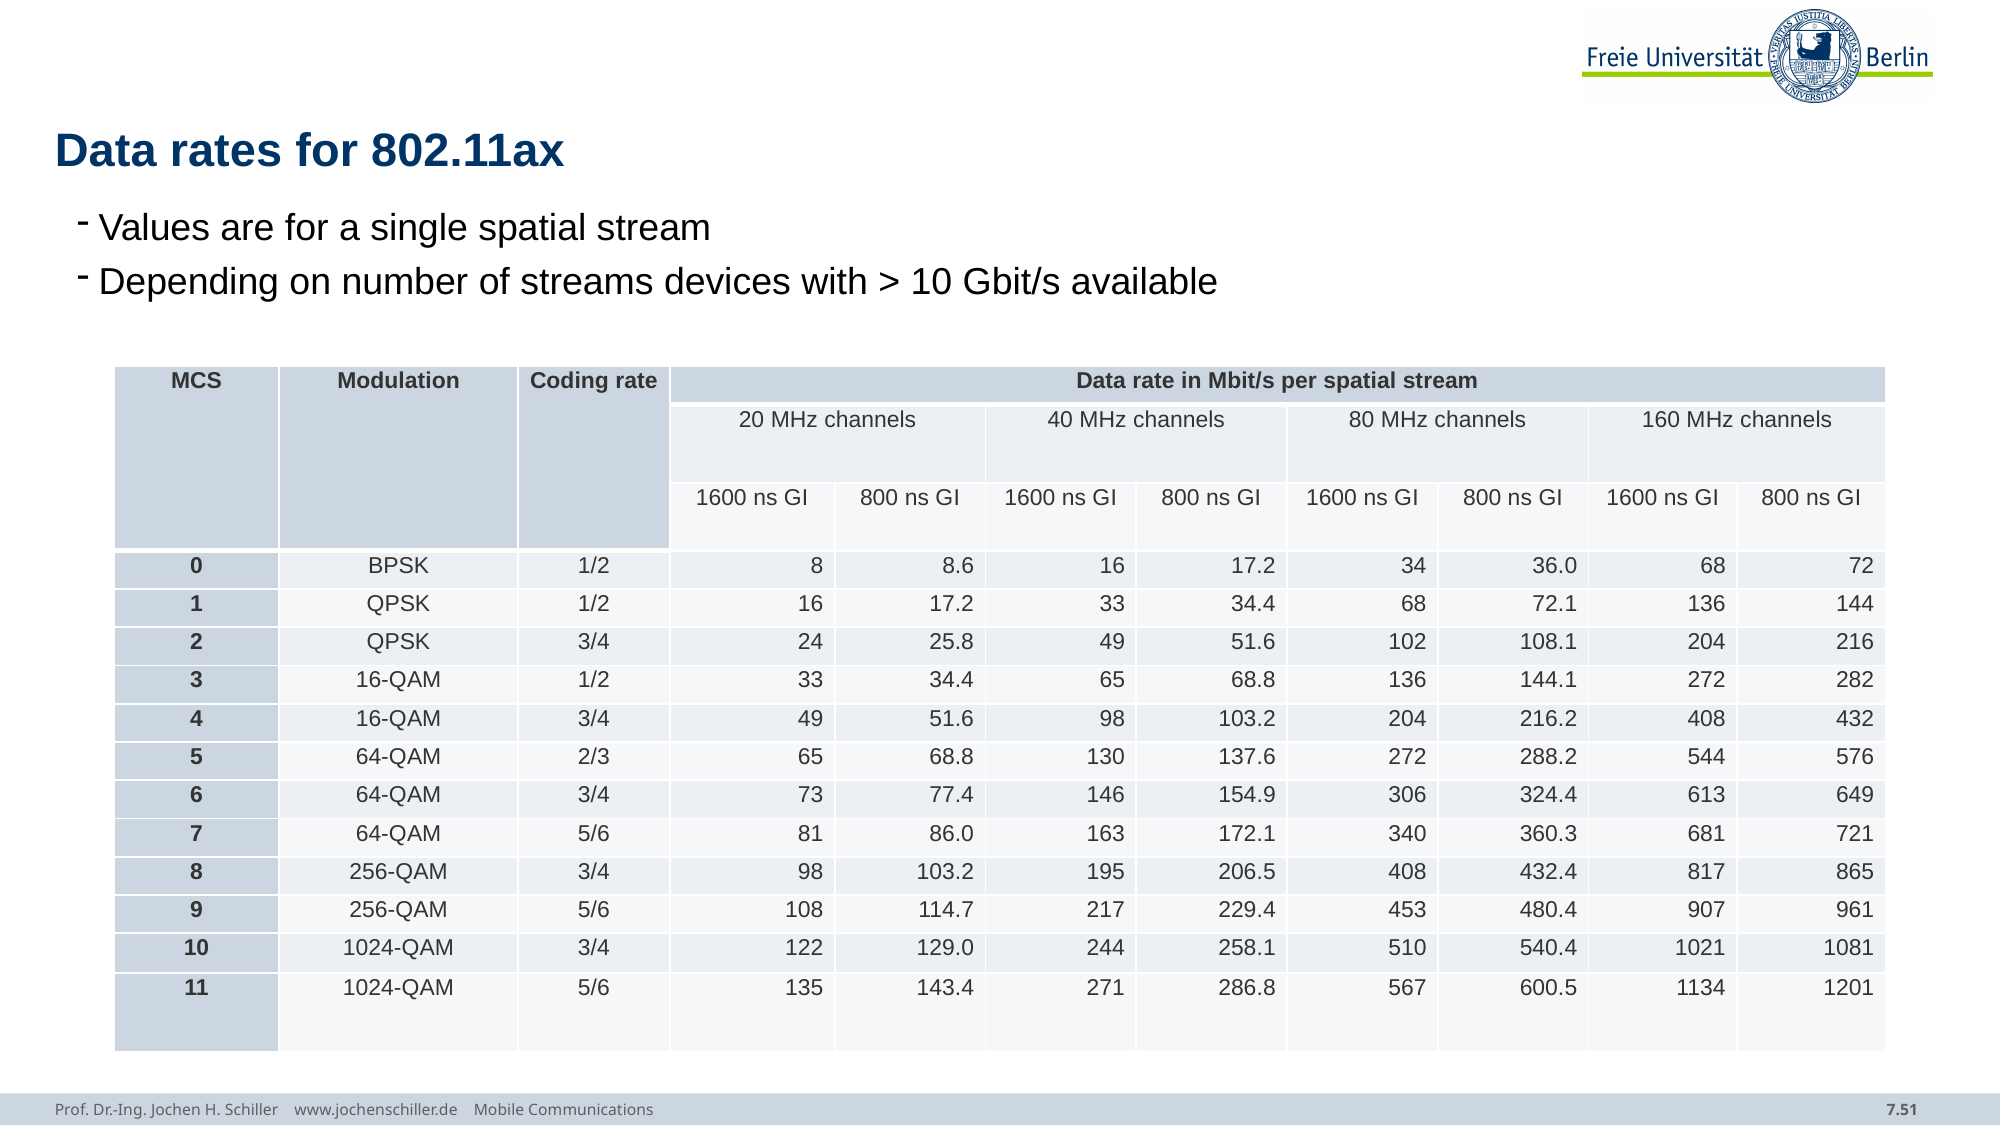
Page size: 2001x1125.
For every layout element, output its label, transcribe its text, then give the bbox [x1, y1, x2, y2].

table_cell 272 [1589, 666, 1736, 703]
table_cell 33 [671, 666, 834, 703]
table_cell 288.2 [1439, 743, 1588, 779]
table_cell 68.8 [836, 743, 985, 779]
table_cell 540.4 [1439, 934, 1588, 972]
table_cell 7 [115, 819, 278, 856]
table_cell 16 [986, 552, 1135, 588]
table_cell 204 [1288, 705, 1437, 741]
table_cell 11 [115, 974, 278, 1051]
table_cell 108.1 [1439, 628, 1588, 665]
table_cell 567 [1288, 974, 1437, 1051]
table_cell 1600 ns GI [986, 484, 1135, 550]
table_cell 306 [1288, 781, 1437, 818]
table_cell 286.8 [1137, 974, 1286, 1051]
table_cell 206.5 [1137, 858, 1286, 894]
table_cell 1 [115, 590, 278, 626]
table_cell 24 [671, 628, 834, 665]
table_cell 17.2 [1137, 552, 1286, 588]
table_cell 544 [1589, 743, 1736, 779]
table_cell 20 MHz channels [671, 407, 985, 482]
table_cell 681 [1589, 819, 1736, 856]
table_cell 3/4 [519, 781, 669, 818]
table_cell 129.0 [836, 934, 985, 972]
table_cell 6 [115, 781, 278, 818]
table_cell 144 [1738, 590, 1885, 626]
table_cell 256-QAM [280, 896, 517, 932]
table_cell 143.4 [836, 974, 985, 1051]
table_header Data rate in Mbit/s per spatial stream [671, 367, 1885, 402]
table_cell 1600 ns GI [671, 484, 834, 550]
table_cell 65 [986, 666, 1135, 703]
table_cell 64-QAM [280, 819, 517, 856]
table_cell 9 [115, 896, 278, 932]
table_cell 108 [671, 896, 834, 932]
table_cell 73 [671, 781, 834, 818]
table_cell 103.2 [836, 858, 985, 894]
table_cell 34.4 [1137, 590, 1286, 626]
table_cell 16-QAM [280, 666, 517, 703]
table_cell 432 [1738, 705, 1885, 741]
table_cell 258.1 [1137, 934, 1286, 972]
table_cell 64-QAM [280, 781, 517, 818]
table_cell 1134 [1589, 974, 1736, 1051]
table_cell 51.6 [1137, 628, 1286, 665]
table_cell 3/4 [519, 705, 669, 741]
table_cell 77.4 [836, 781, 985, 818]
table_cell 5/6 [519, 896, 669, 932]
table_cell 3/4 [519, 858, 669, 894]
table_cell 49 [671, 705, 834, 741]
table_cell 408 [1288, 858, 1437, 894]
table_cell 340 [1288, 819, 1437, 856]
table_cell QPSK [280, 628, 517, 665]
table_cell 1600 ns GI [1288, 484, 1437, 550]
table_cell 64-QAM [280, 743, 517, 779]
table_cell 146 [986, 781, 1135, 818]
table_cell 217 [986, 896, 1135, 932]
table_cell 271 [986, 974, 1135, 1051]
table_cell 36.0 [1439, 552, 1588, 588]
table_cell 480.4 [1439, 896, 1588, 932]
table_cell 25.8 [836, 628, 985, 665]
table_cell 114.7 [836, 896, 985, 932]
table_cell 3 [115, 666, 278, 703]
table_cell 1/2 [519, 590, 669, 626]
table_cell 5/6 [519, 974, 669, 1051]
table_cell 272 [1288, 743, 1437, 779]
table_cell 8 [671, 552, 834, 588]
table_cell 102 [1288, 628, 1437, 665]
table_cell 8 [115, 858, 278, 894]
table_cell 721 [1738, 819, 1885, 856]
table_cell 80 MHz channels [1288, 407, 1588, 482]
table_cell 34.4 [836, 666, 985, 703]
table_cell 600.5 [1439, 974, 1588, 1051]
table_cell QPSK [280, 590, 517, 626]
table_cell 34 [1288, 552, 1437, 588]
table_cell 1201 [1738, 974, 1885, 1051]
table_cell 33 [986, 590, 1135, 626]
table_cell 216.2 [1439, 705, 1588, 741]
table_cell 907 [1589, 896, 1736, 932]
table_cell 98 [986, 705, 1135, 741]
table_cell 8.6 [836, 552, 985, 588]
table_cell 613 [1589, 781, 1736, 818]
table_header MCS [115, 367, 278, 548]
table_cell 103.2 [1137, 705, 1286, 741]
table_cell 510 [1288, 934, 1437, 972]
list Values are for a single spatial stream Depending on number of streams devices with > 10 Gbit/s available [54, 201, 1946, 1064]
table_cell 1081 [1738, 934, 1885, 972]
table_cell 163 [986, 819, 1135, 856]
table_cell 1/2 [519, 553, 669, 588]
table_cell 282 [1738, 666, 1885, 703]
table_cell 137.6 [1137, 743, 1286, 779]
table_cell 49 [986, 628, 1135, 665]
table_cell 360.3 [1439, 819, 1588, 856]
table_cell 408 [1589, 705, 1736, 741]
table_cell 68.8 [1137, 666, 1286, 703]
table_cell 204 [1589, 628, 1736, 665]
table_cell 135 [671, 974, 834, 1051]
table_cell 817 [1589, 858, 1736, 894]
table_cell 1024-QAM [280, 934, 517, 972]
table_cell 81 [671, 819, 834, 856]
table_cell 3/4 [519, 628, 669, 665]
table_cell 229.4 [1137, 896, 1286, 932]
table_cell 244 [986, 934, 1135, 972]
table_cell 800 ns GI [1137, 484, 1286, 550]
table_cell 86.0 [836, 819, 985, 856]
table_cell 1600 ns GI [1589, 484, 1736, 550]
table_cell 144.1 [1439, 666, 1588, 703]
table_cell 72 [1738, 552, 1885, 588]
table_header Modulation [280, 367, 517, 548]
table_cell 16-QAM [280, 705, 517, 741]
table_cell 576 [1738, 743, 1885, 779]
table_cell 172.1 [1137, 819, 1286, 856]
table_cell 2/3 [519, 743, 669, 779]
table_cell 72.1 [1439, 590, 1588, 626]
table_cell 16 [671, 590, 834, 626]
table_cell 68 [1589, 552, 1736, 588]
table_cell 98 [671, 858, 834, 894]
table_cell 800 ns GI [1738, 484, 1885, 550]
table_cell 2 [115, 628, 278, 665]
table_cell 1/2 [519, 666, 669, 703]
table_cell 1024-QAM [280, 974, 517, 1051]
table_cell 649 [1738, 781, 1885, 818]
table_cell 453 [1288, 896, 1437, 932]
table_cell 3/4 [519, 934, 669, 972]
table_cell 0 [115, 553, 278, 588]
table_cell 4 [115, 705, 278, 741]
footer Prof. Dr.-Ing. Jochen H. Schiller www.jochenschiller.de Mobile Communications [54, 1091, 1363, 1125]
title Data rates for 802.11ax [54, 117, 1946, 188]
table_cell 256-QAM [280, 858, 517, 894]
table_cell 10 [115, 934, 278, 972]
table_cell 1021 [1589, 934, 1736, 972]
table_cell 136 [1589, 590, 1736, 626]
picture [1582, 9, 1933, 103]
table_cell 195 [986, 858, 1135, 894]
table_header Coding rate [519, 367, 669, 548]
table_cell 130 [986, 743, 1135, 779]
table_cell 136 [1288, 666, 1437, 703]
table_cell 800 ns GI [836, 484, 985, 550]
table_cell 68 [1288, 590, 1437, 626]
table_cell 324.4 [1439, 781, 1588, 818]
table_cell 961 [1738, 896, 1885, 932]
table_cell 160 MHz channels [1589, 407, 1885, 482]
table_cell 154.9 [1137, 781, 1286, 818]
table_cell BPSK [280, 553, 517, 588]
table_cell 51.6 [836, 705, 985, 741]
table_cell 432.4 [1439, 858, 1588, 894]
table_cell 17.2 [836, 590, 985, 626]
table_cell 65 [671, 743, 834, 779]
table_cell 5 [115, 743, 278, 779]
table_cell 216 [1738, 628, 1885, 665]
table_cell 865 [1738, 858, 1885, 894]
table_cell 122 [671, 934, 834, 972]
table_cell 40 MHz channels [986, 407, 1286, 482]
table_cell 800 ns GI [1439, 484, 1588, 550]
table_cell 5/6 [519, 819, 669, 856]
